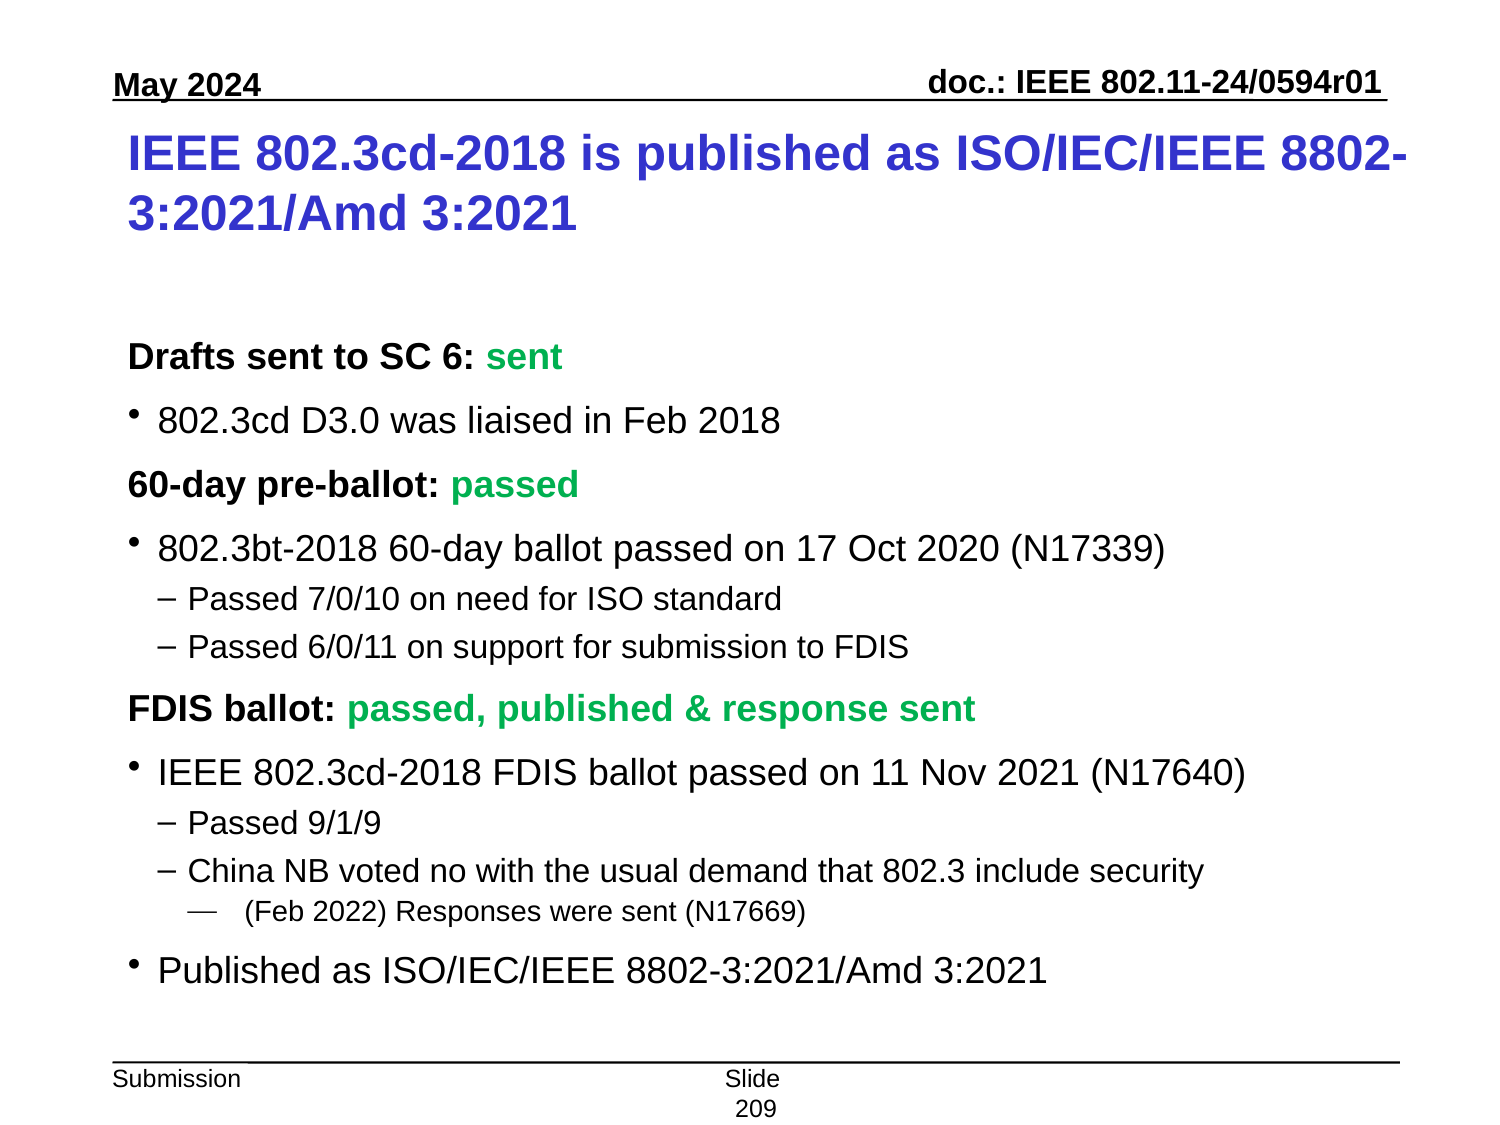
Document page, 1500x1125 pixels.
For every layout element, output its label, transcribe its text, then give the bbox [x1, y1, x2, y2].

title IEEE 802.3cd-2018 is published as ISO/IEC/IEEE 8802-3:2021/Amd 3:2021 [112, 112, 1463, 288]
slide_number Slide 209 [709, 1061, 803, 1093]
list Drafts sent to SC 6: sent 802.3cd D3.0 was liaised in Feb 2018 60-day pre-ballot: passed 802.3bt-2018 60-day ballot passed on 17 Oct 2020 (N17339) Passed 7/0/10 on need for ISO standard Passed 6/0/11 on support for submission to FDIS FDIS ballot: passed, published & response sent IEEE 802.3cd-2018 FDIS ballot passed on 11 Nov 2021 (N17640) Passed 9/1/9 China NB voted no with the usual demand that 802.3 include security (Feb 2022) Responses were sent (N17669) Published as ISO/IEC/IEEE 8802-3:2021/Amd 3:2021 [112, 324, 1388, 1000]
